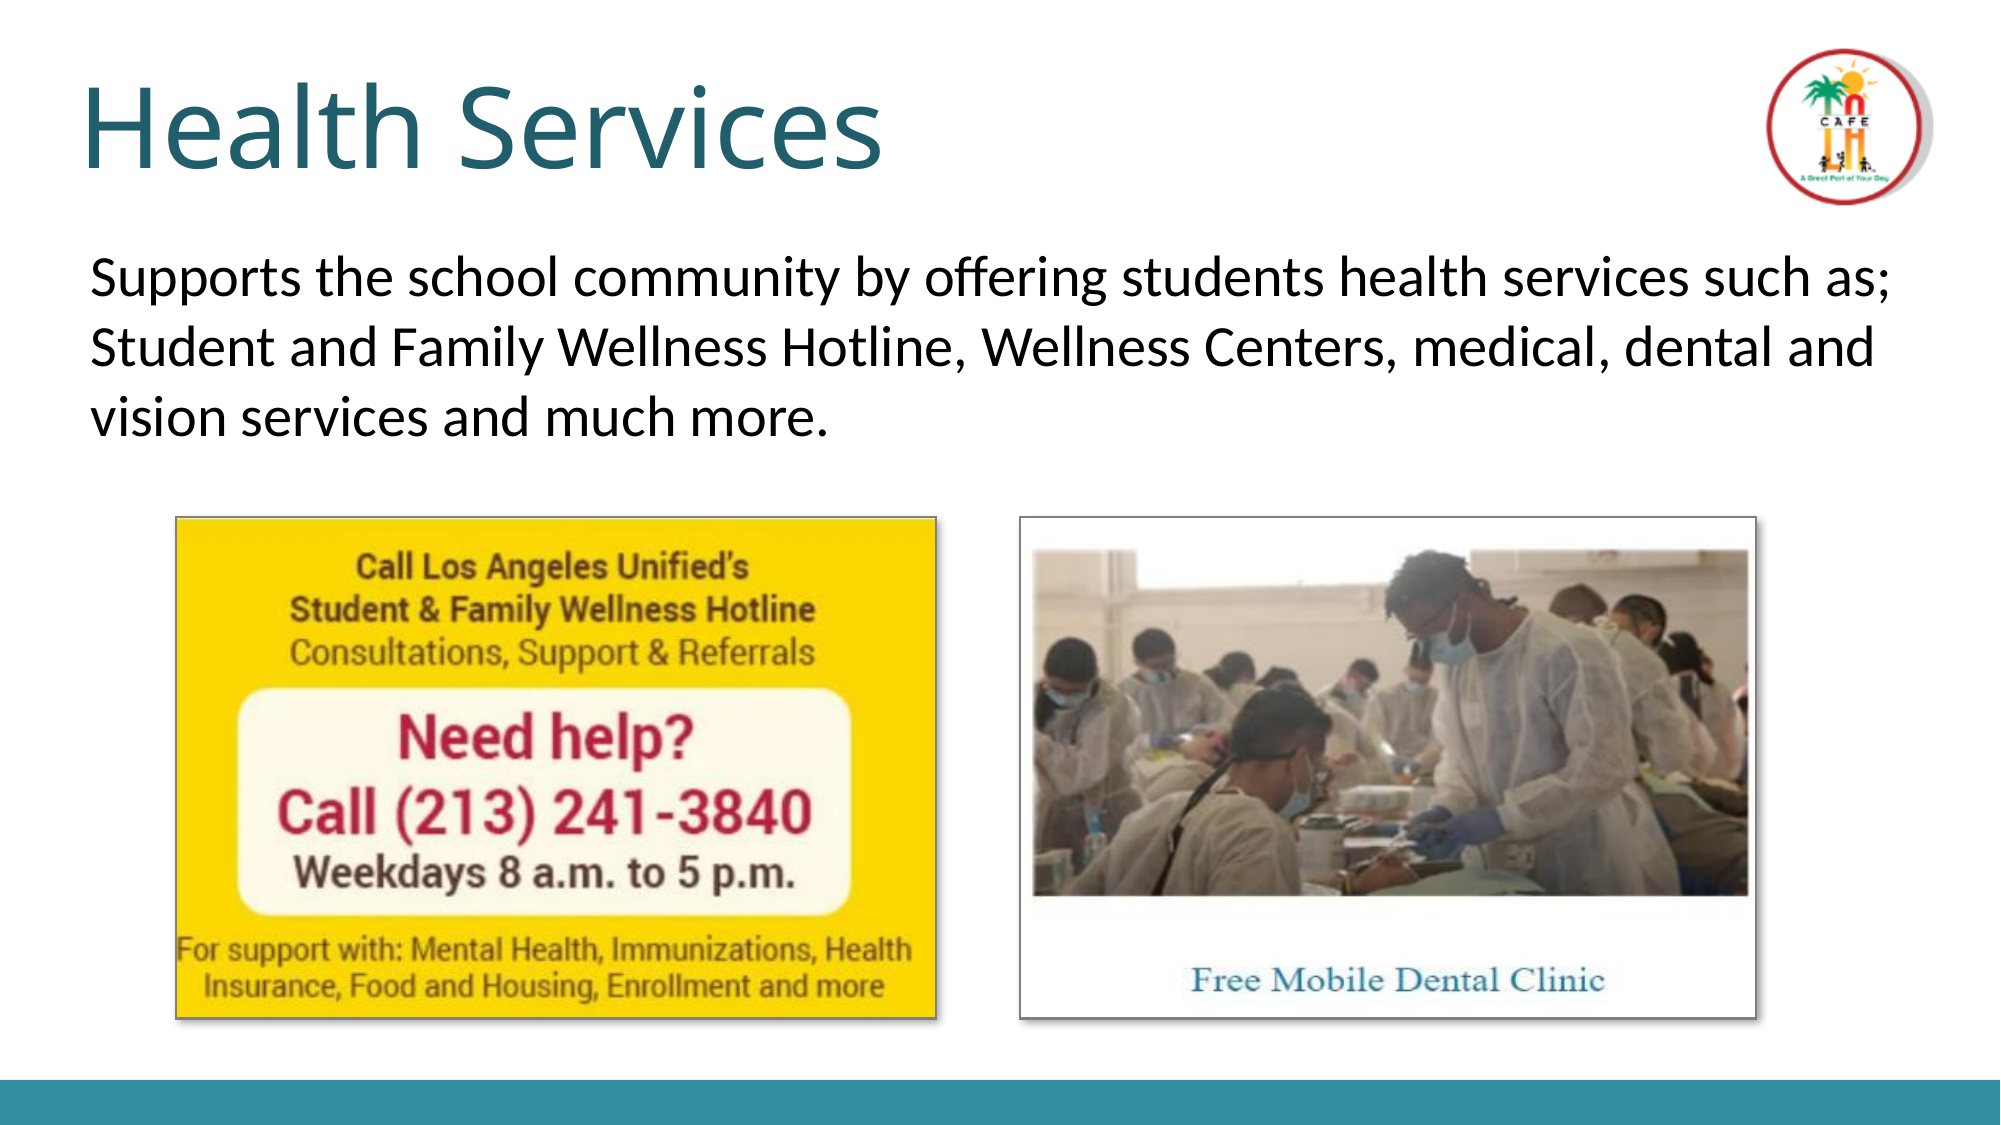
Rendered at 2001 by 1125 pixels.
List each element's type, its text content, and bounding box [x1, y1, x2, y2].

text_box Supports the school community by offering students health services such as; Student and Family Wellness Hotline, Wellness Centers, medical, dental and vision services and much more. [76, 230, 1919, 456]
picture [0, 0, 2001, 1125]
text_box Health Services [0, 29, 992, 217]
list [176, 518, 935, 1018]
